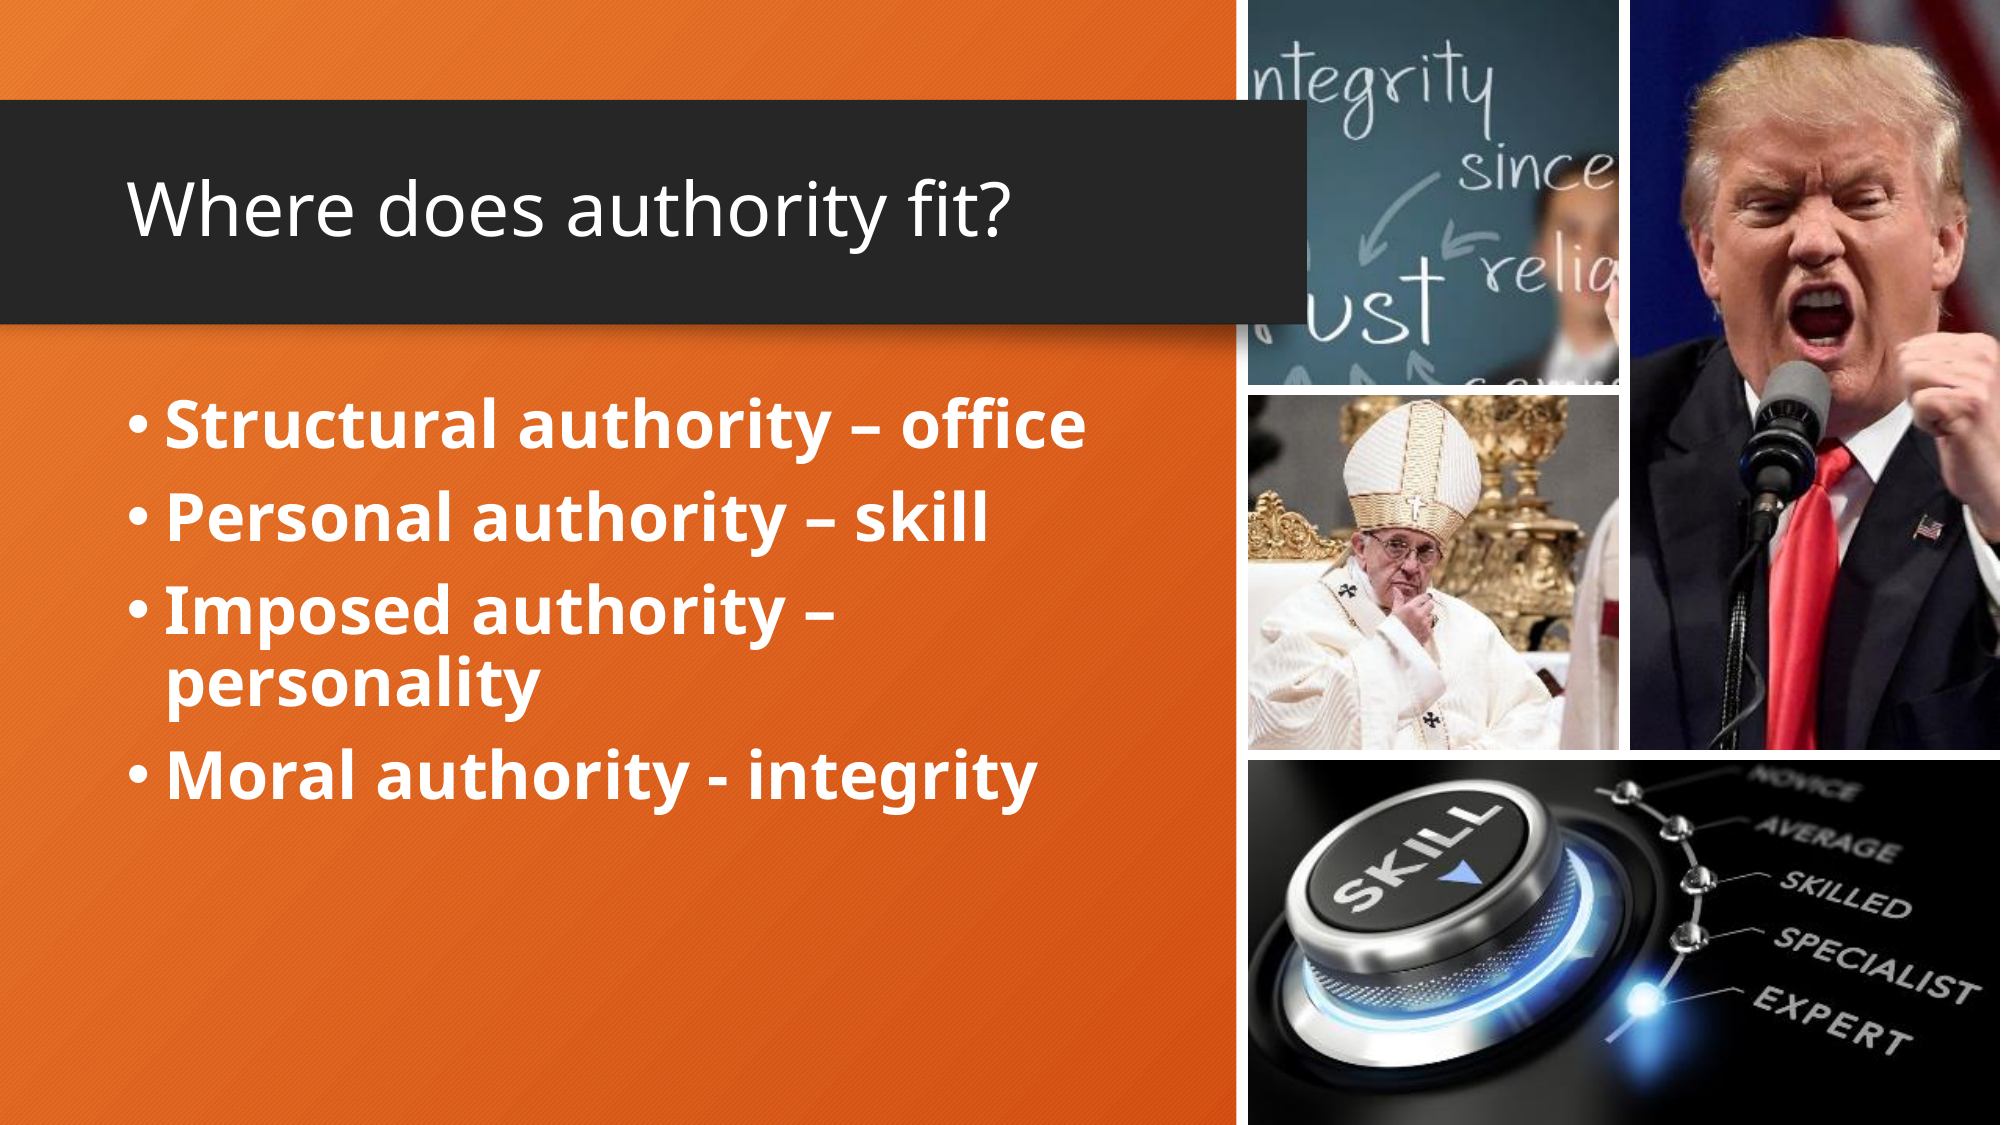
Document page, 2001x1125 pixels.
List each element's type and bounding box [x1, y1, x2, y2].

text_box [0, 0, 2000, 1125]
picture [0, 0, 1620, 386]
picture [1248, 395, 1620, 751]
picture [1248, 760, 2000, 1125]
picture [1630, 0, 2000, 751]
